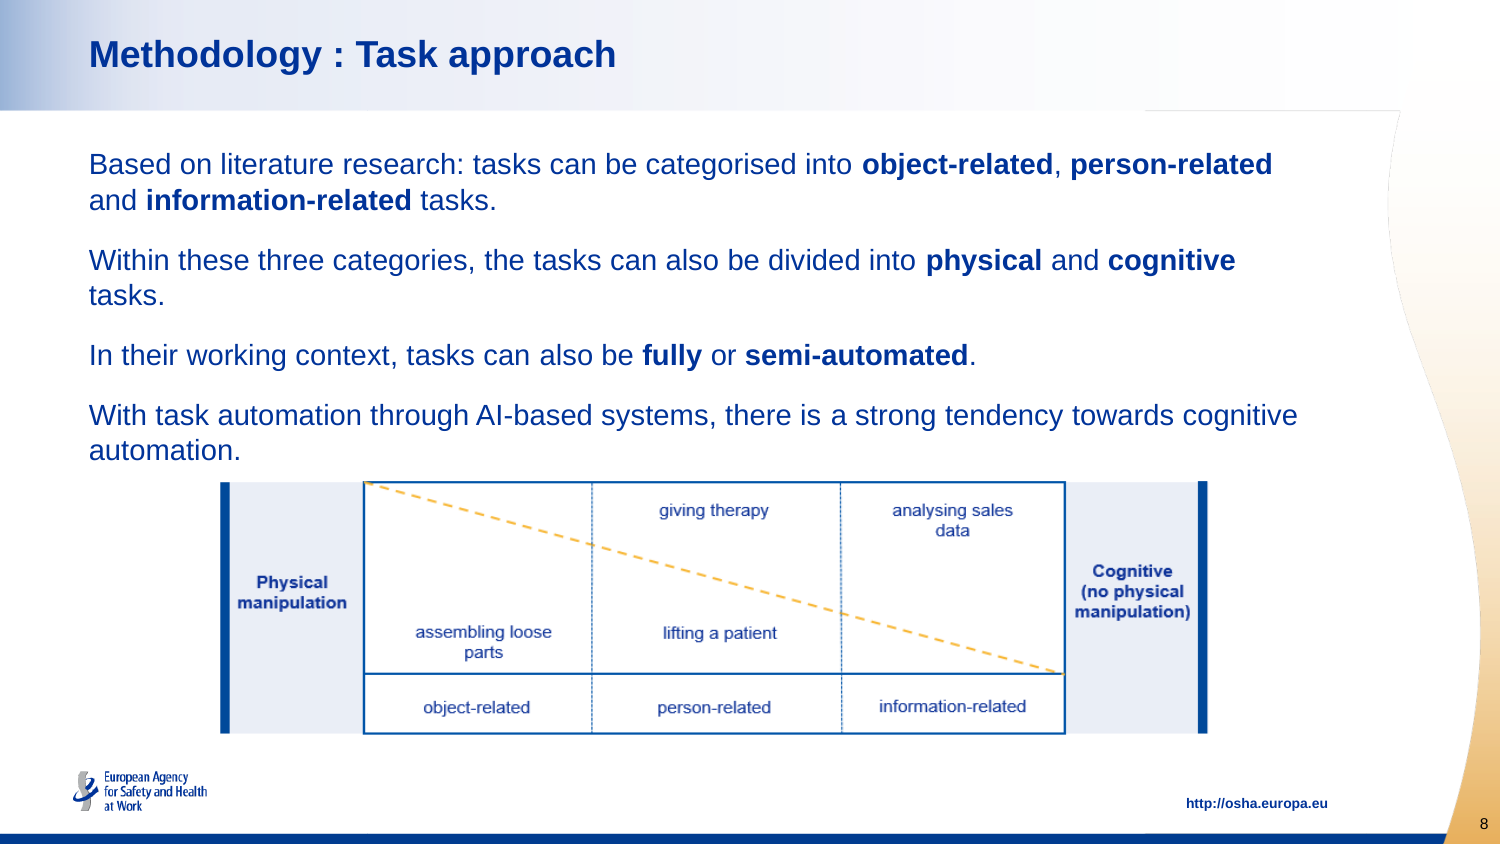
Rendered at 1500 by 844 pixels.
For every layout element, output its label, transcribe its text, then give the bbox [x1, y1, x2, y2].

picture [0, 0, 1500, 844]
title Methodology : Task approach [73, 22, 1314, 83]
text_box Based on literature research: tasks can be categorised into object-related, person-related and information-related tasks. Within these three categories, the tasks can also be divided into physical and cognitive tasks. In their working context, tasks can also be fully or semi-automated. With task automation through AI-based systems, there is a strong tendency towards cognitive automation. [73, 138, 1314, 737]
